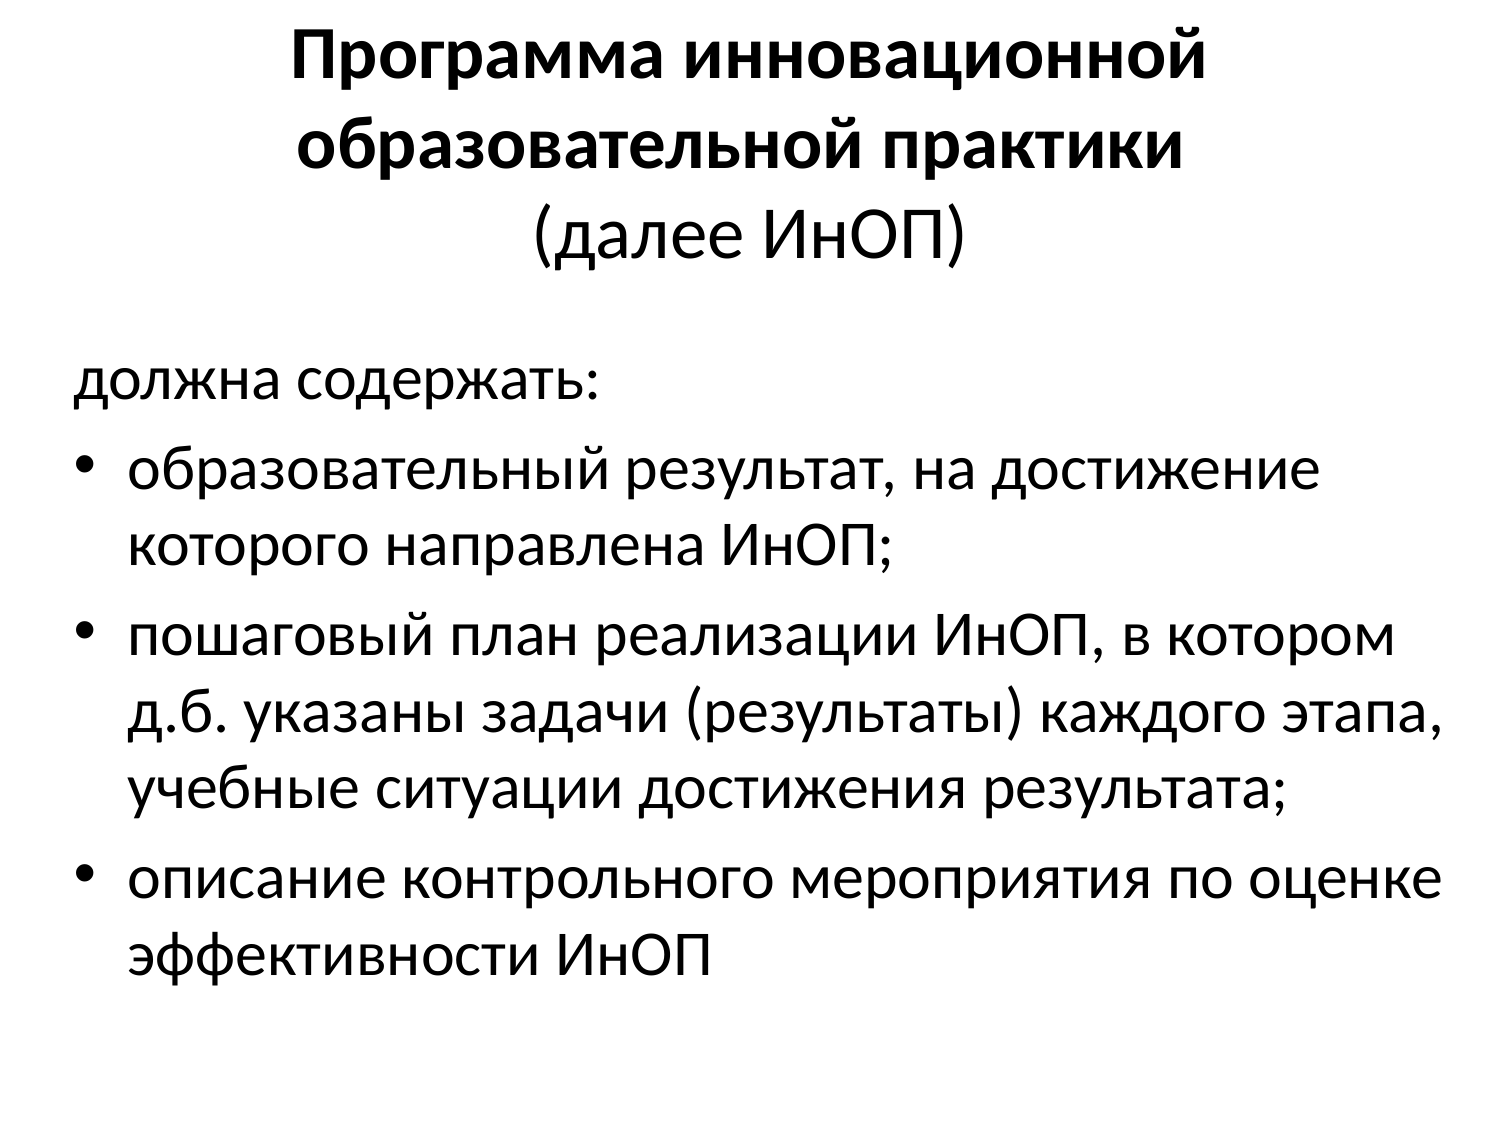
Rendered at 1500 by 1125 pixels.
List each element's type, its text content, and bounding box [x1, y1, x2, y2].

title Программа инновационной образовательной практики (далее ИнОП) [75, 45, 1425, 233]
list должна содержать: образовательный результат, на достижение которого направлена ИнОП; пошаговый план реализации ИнОП, в котором д.б. указаны задачи (результаты) каждого этапа, учебные ситуации достижения результата; описание контрольного мероприятия по оценке эффективности ИнОП [58, 328, 1465, 1055]
